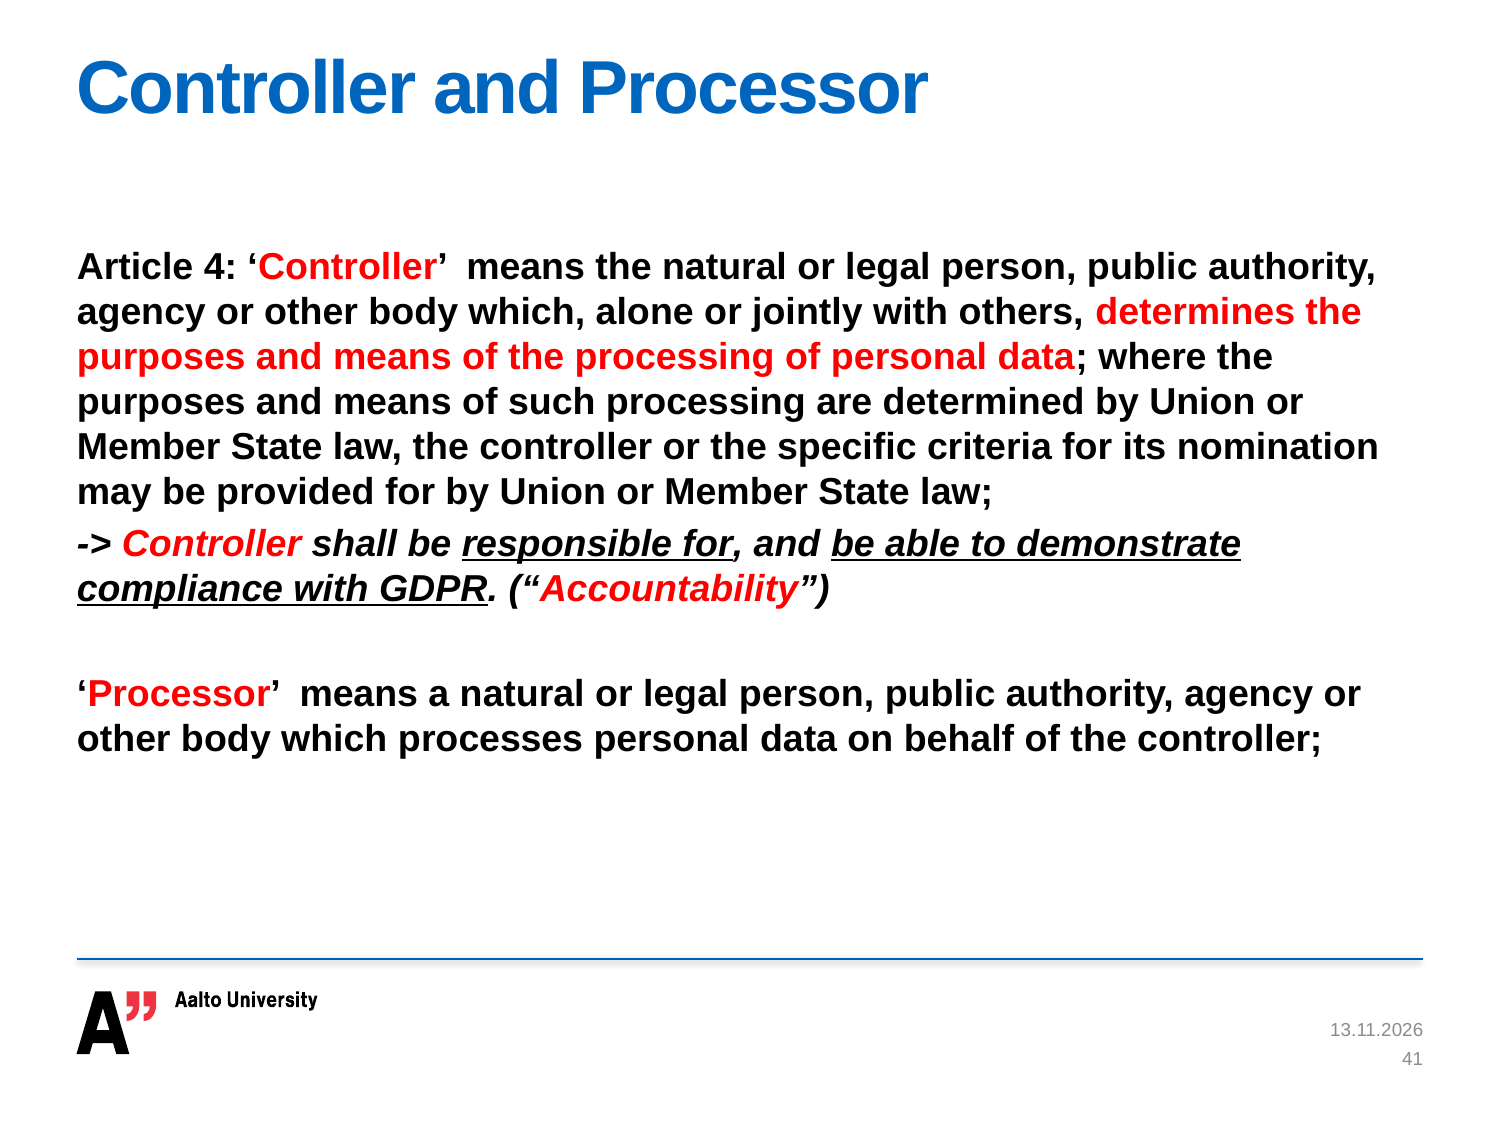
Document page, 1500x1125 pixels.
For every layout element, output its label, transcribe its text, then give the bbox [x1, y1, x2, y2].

slide_number 41 [829, 1044, 1424, 1071]
list Article 4: ‘Controller’ means the natural or legal person, public authority, agency or other body which, alone or jointly with others, determines the purposes and means of the processing of personal data; where the purposes and means of such processing are determined by Union or Member State law, the controller or the specific criteria for its nomination may be provided for by Union or Member State law; -> Controller shall be responsible for, and be able to demonstrate compliance with GDPR. (“Accountability”) ‘Processor’ means a natural or legal person, public authority, agency or other body which processes personal data on behalf of the controller; [76, 241, 1424, 897]
title Controller and Processor [76, 52, 1424, 241]
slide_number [829, 1013, 1424, 1044]
